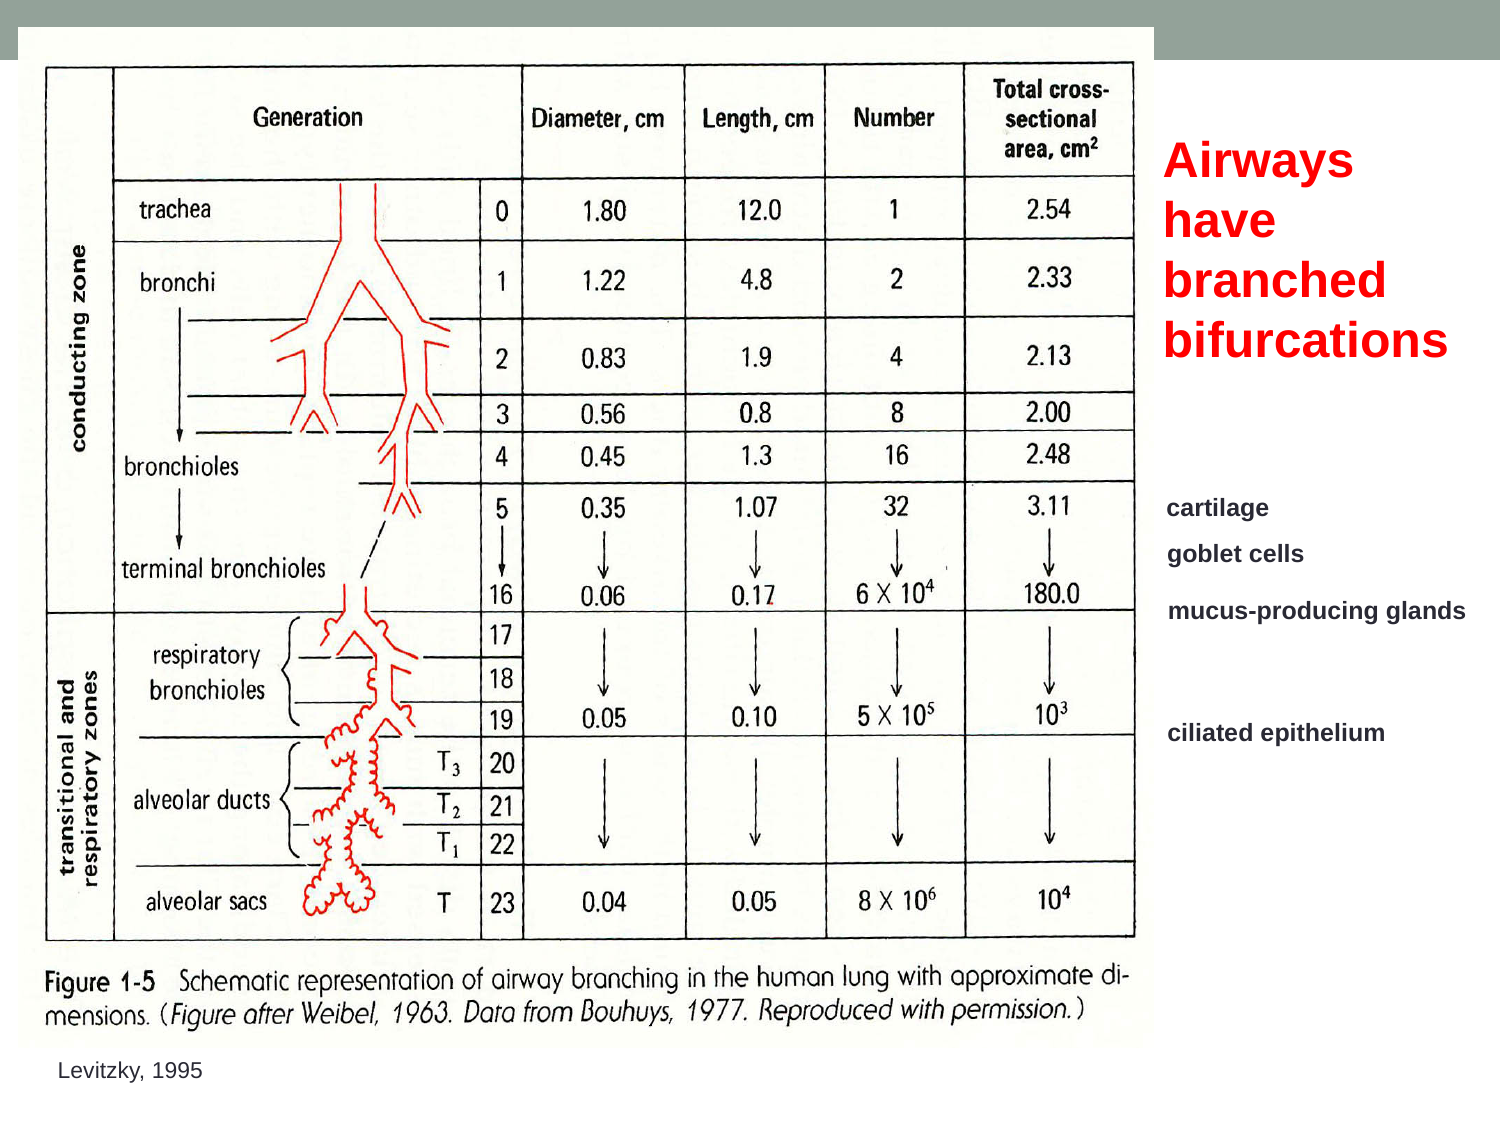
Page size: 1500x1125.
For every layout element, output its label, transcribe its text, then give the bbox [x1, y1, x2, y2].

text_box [1151, 483, 1484, 755]
text_box Levitzky, 1995 [46, 1056, 215, 1090]
picture [17, 27, 1154, 1048]
text_box Airways have branched bifurcations [1162, 121, 1473, 373]
